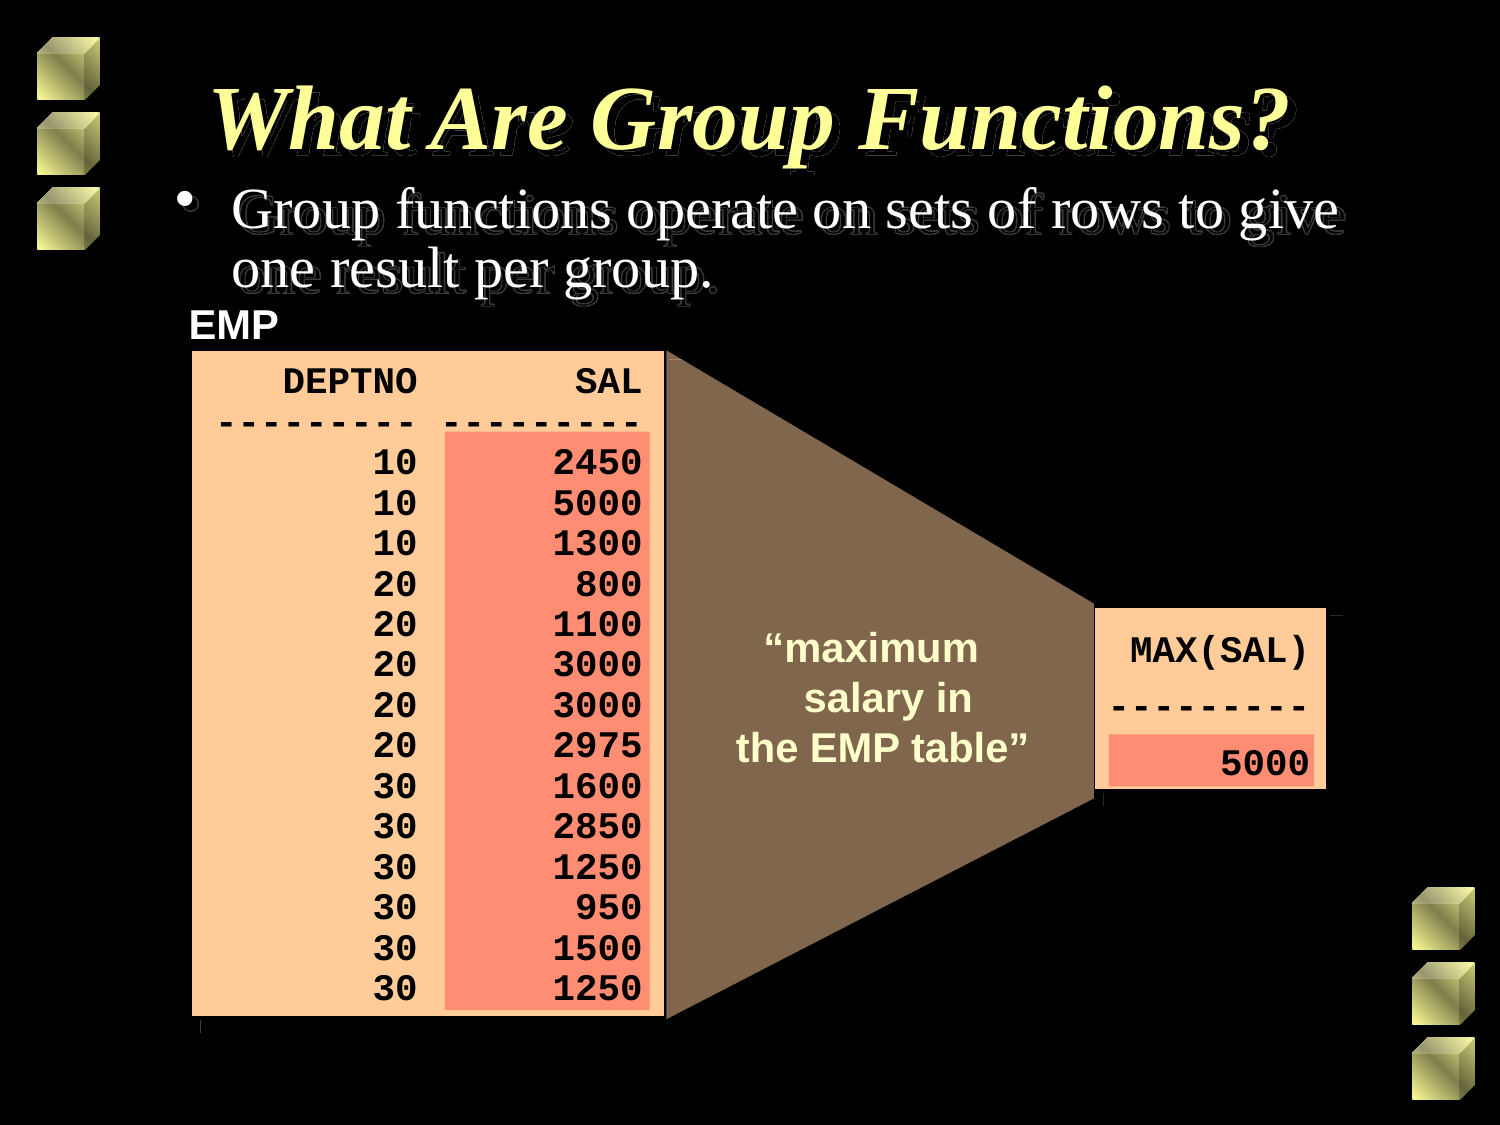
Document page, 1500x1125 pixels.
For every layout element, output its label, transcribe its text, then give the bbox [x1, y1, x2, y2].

text_box [724, 384, 801, 430]
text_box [444, 431, 1315, 1011]
text_box [190, 834, 666, 1019]
text_box EMP [173, 290, 295, 356]
text_box DEPTNO SAL --------- --------- 10 2450 10 5000 10 1300 20 800 20 1100 20 3000 20 3000 20 2975 30 1600 30 2850 30 1250 30 950 30 1500 30 1250 [199, 353, 724, 1017]
list Group functions operate on sets of rows to give one result per group. [159, 172, 1373, 827]
title What Are Group Functions? [111, 49, 1388, 238]
text_box MAX(SAL) --------- 5000 [1318, 606, 1326, 791]
